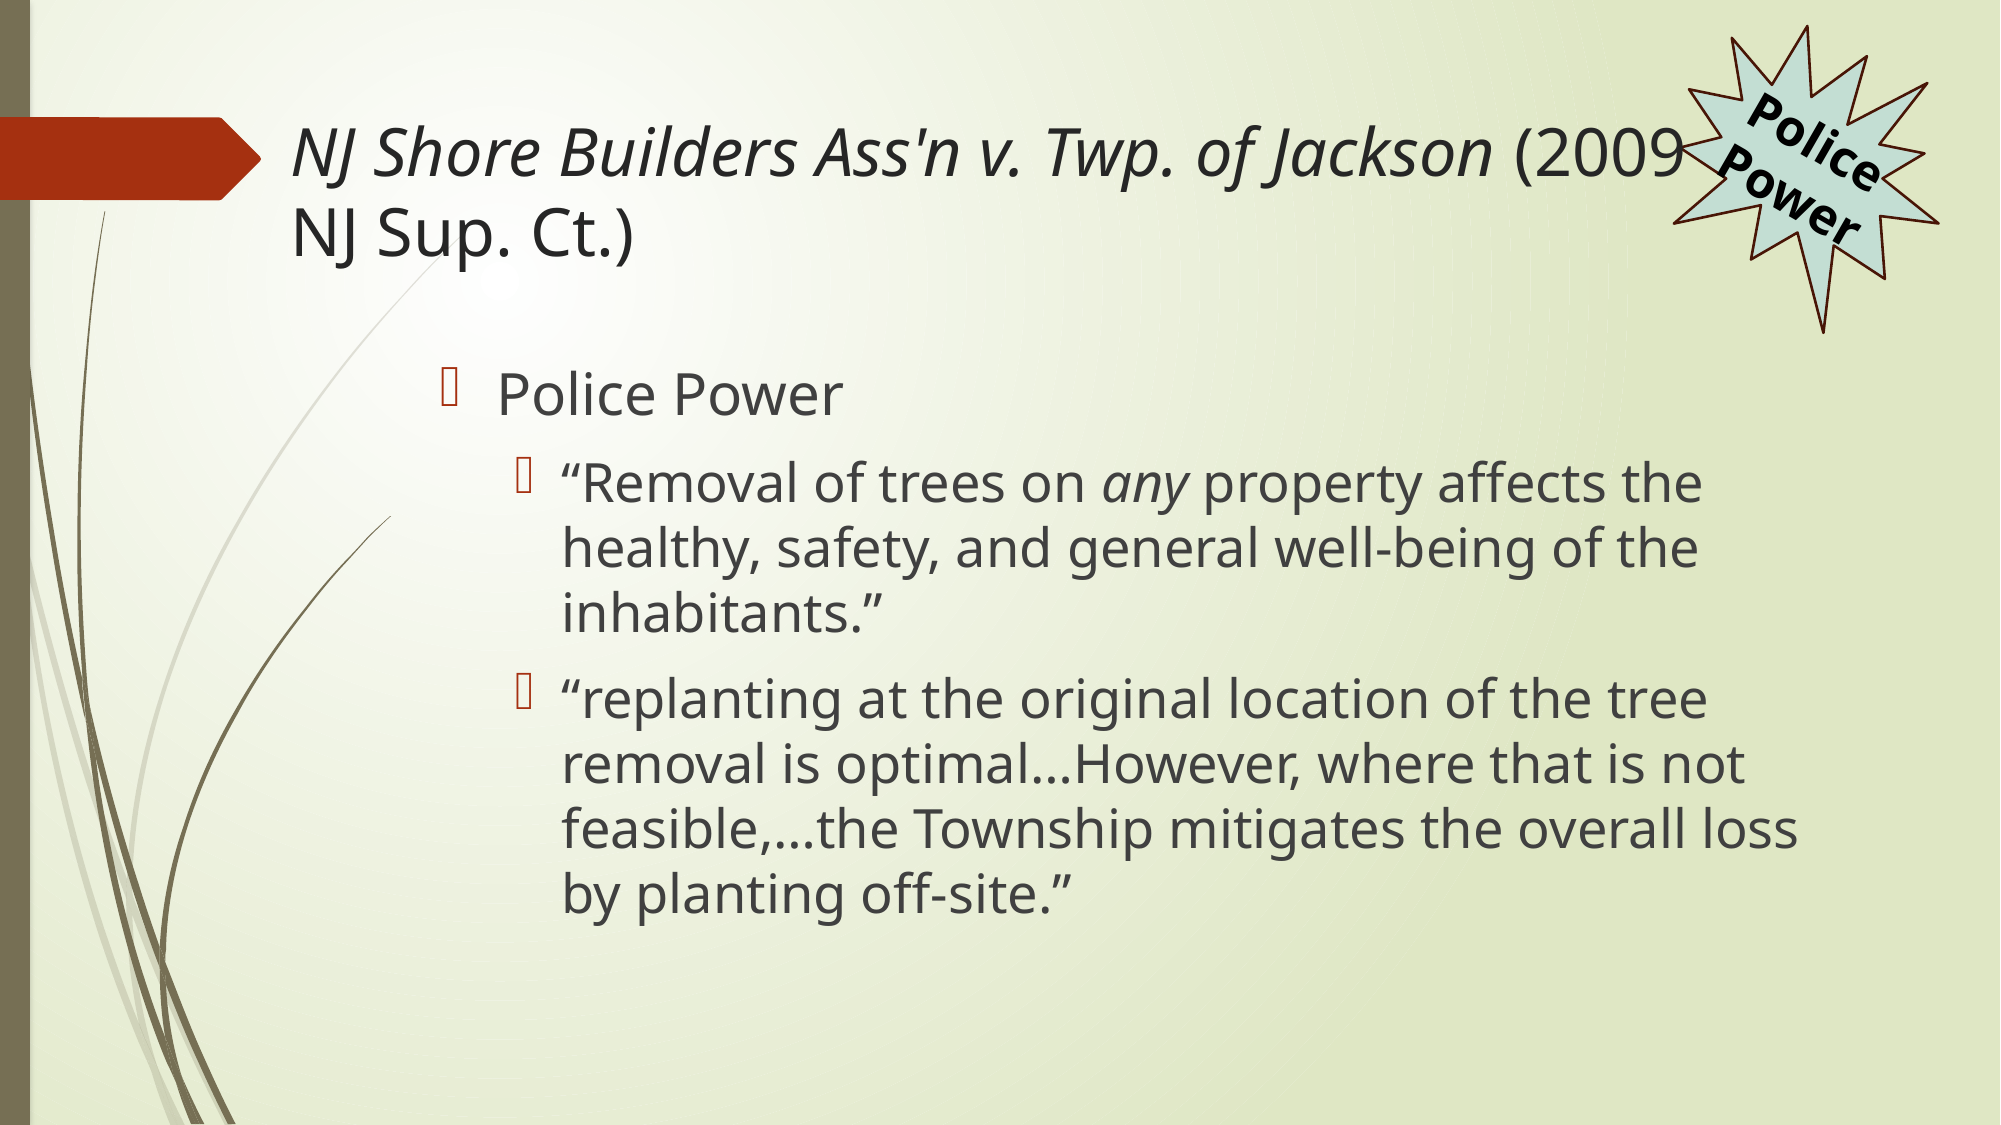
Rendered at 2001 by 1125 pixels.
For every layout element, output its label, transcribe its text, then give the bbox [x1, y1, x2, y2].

text_box [1730, 36, 1758, 96]
list Police Power “Removal of trees on any property affects the healthy, safety, and general well-being of the inhabitants.” “replanting at the original location of the tree removal is optimal…However, where that is not feasible,…the Township mitigates the overall loss by planting off-site.” [424, 350, 1888, 970]
text_box [1687, 88, 1739, 102]
text_box [1777, 24, 1869, 116]
text_box [1907, 148, 1926, 157]
text_box [1861, 227, 1887, 281]
title NJ Shore Builders Ass'n v. Twp. of Jackson (2009 NJ Sup. Ct.) [275, 102, 1739, 313]
text_box [1749, 219, 1791, 261]
text_box [1888, 193, 1940, 225]
text_box [1798, 243, 1833, 335]
text_box Police Power [1692, 63, 1923, 275]
text_box [1856, 81, 1929, 137]
